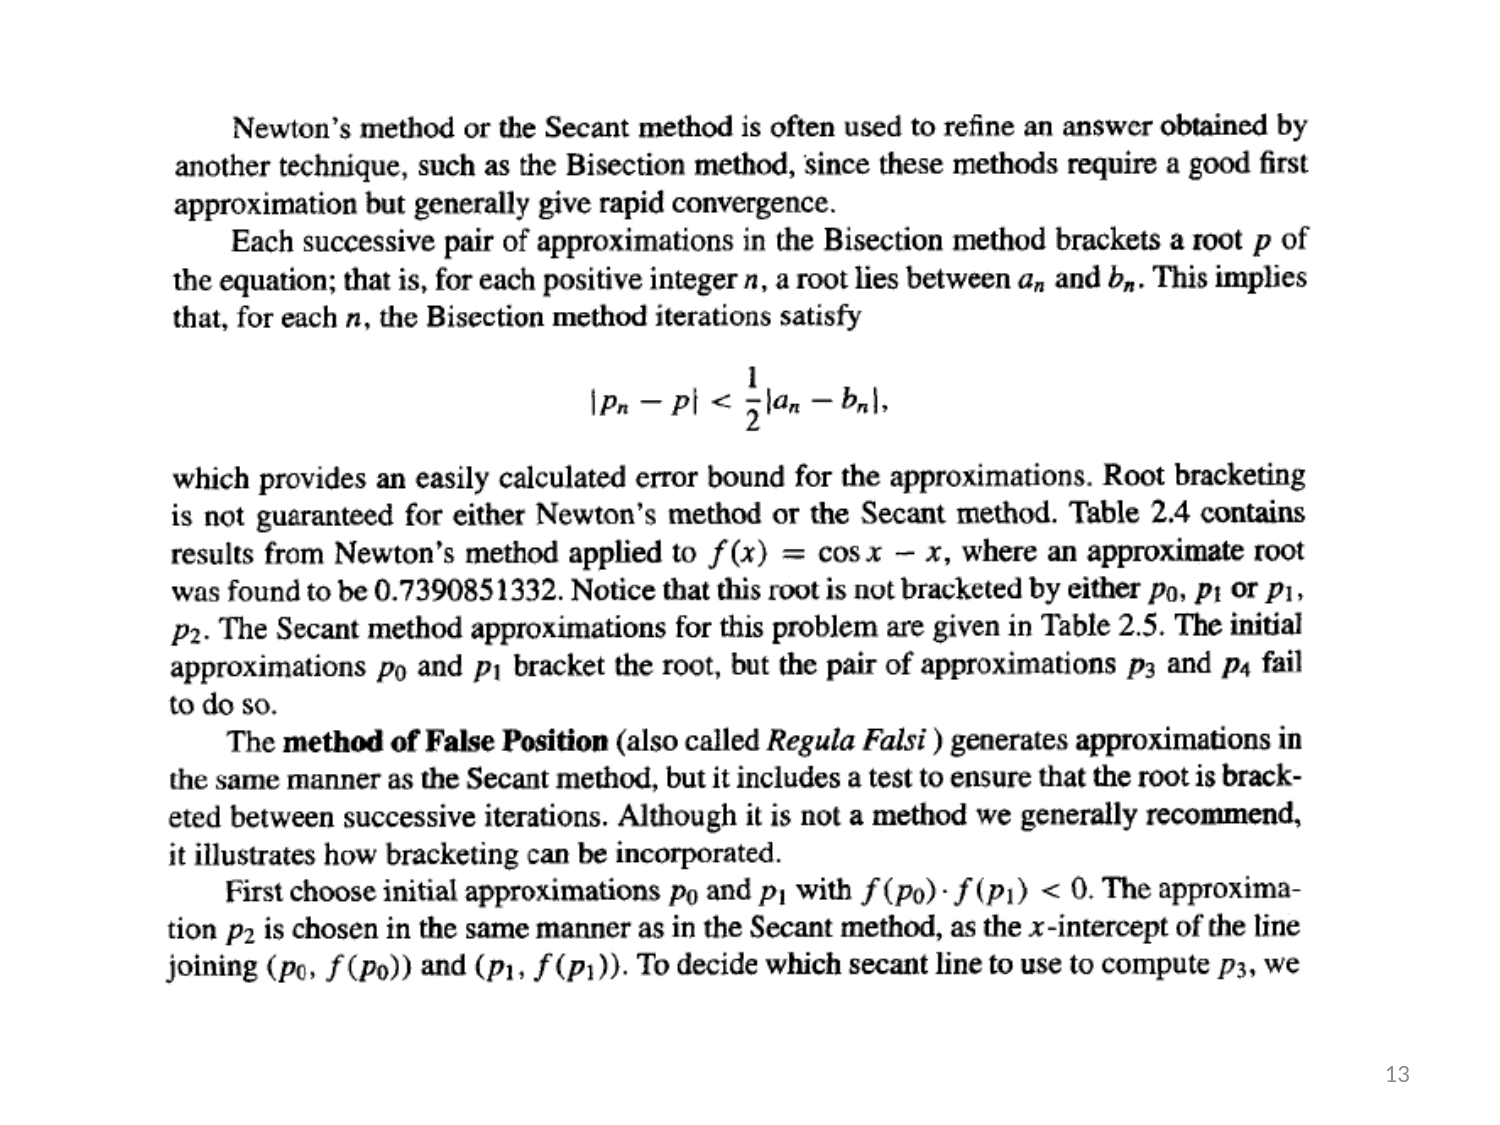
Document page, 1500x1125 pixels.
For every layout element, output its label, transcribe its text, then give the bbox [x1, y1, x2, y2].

picture [147, 113, 1395, 1015]
slide_number 13 [1074, 1042, 1425, 1103]
